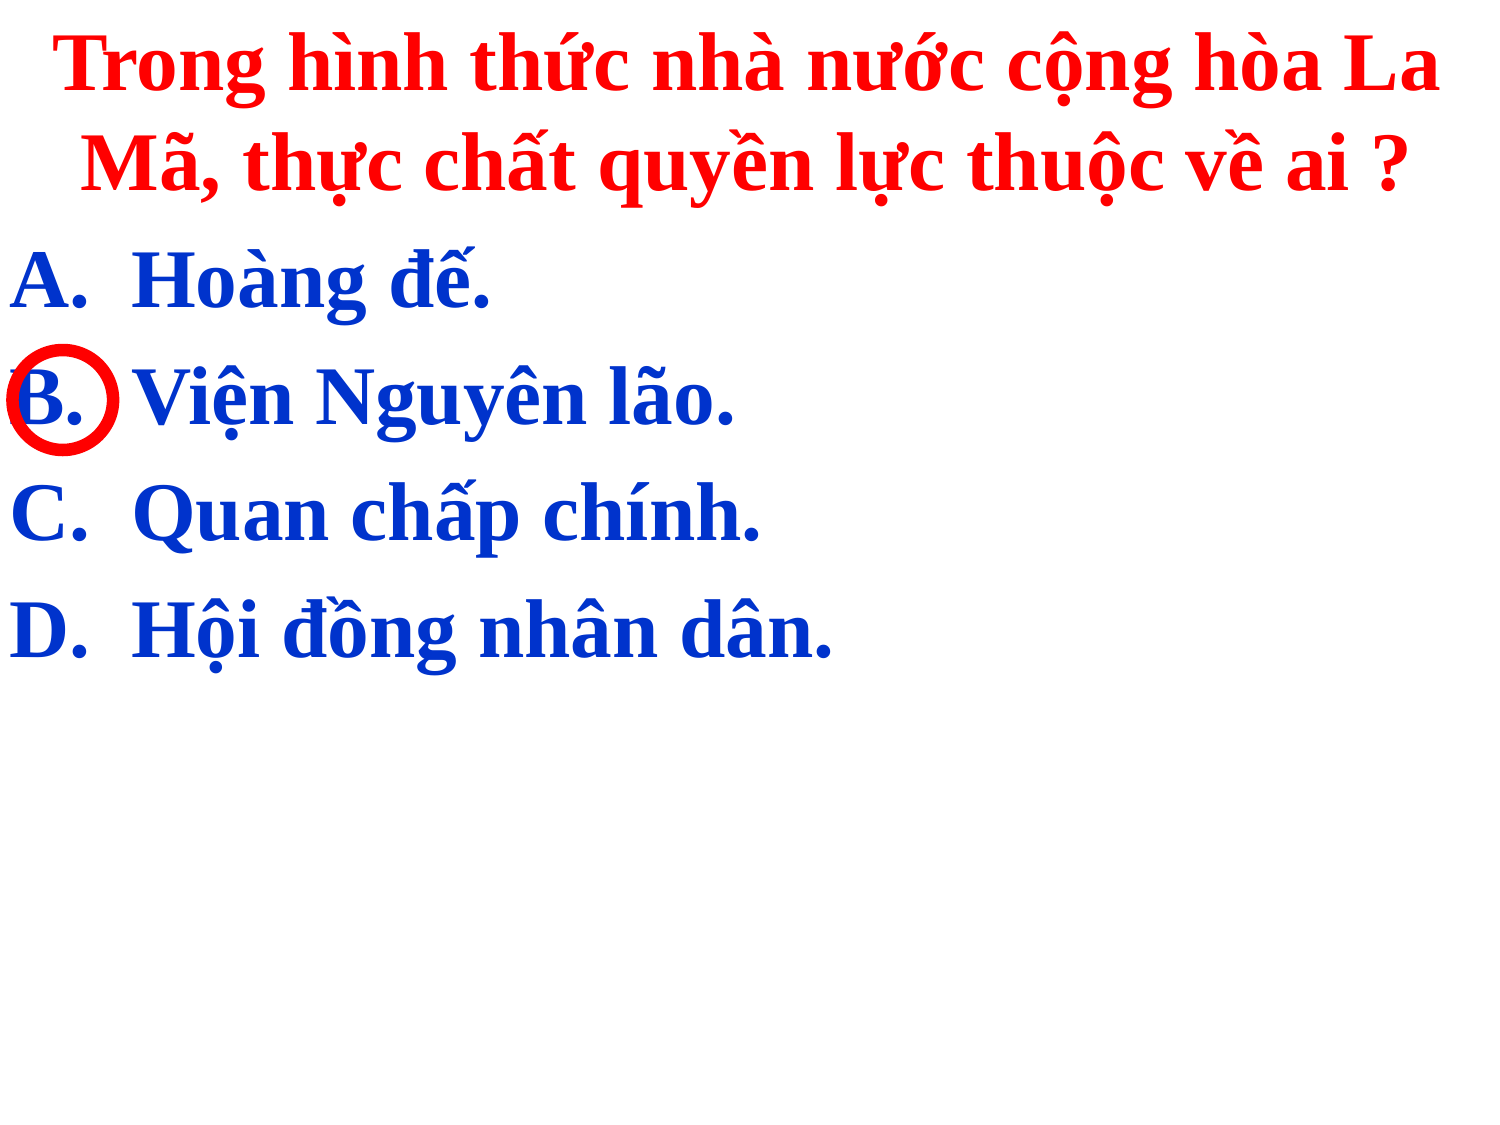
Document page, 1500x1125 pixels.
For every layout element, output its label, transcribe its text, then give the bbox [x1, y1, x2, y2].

text_box [10, 347, 116, 453]
list Trong hình thức nhà nước cộng hòa La Mã, thực chất quyền lực thuộc về ai ? Hoàng đế. Viện Nguyên lão. Quan chấp chính. Hội đồng nhân dân. [0, 0, 1500, 988]
